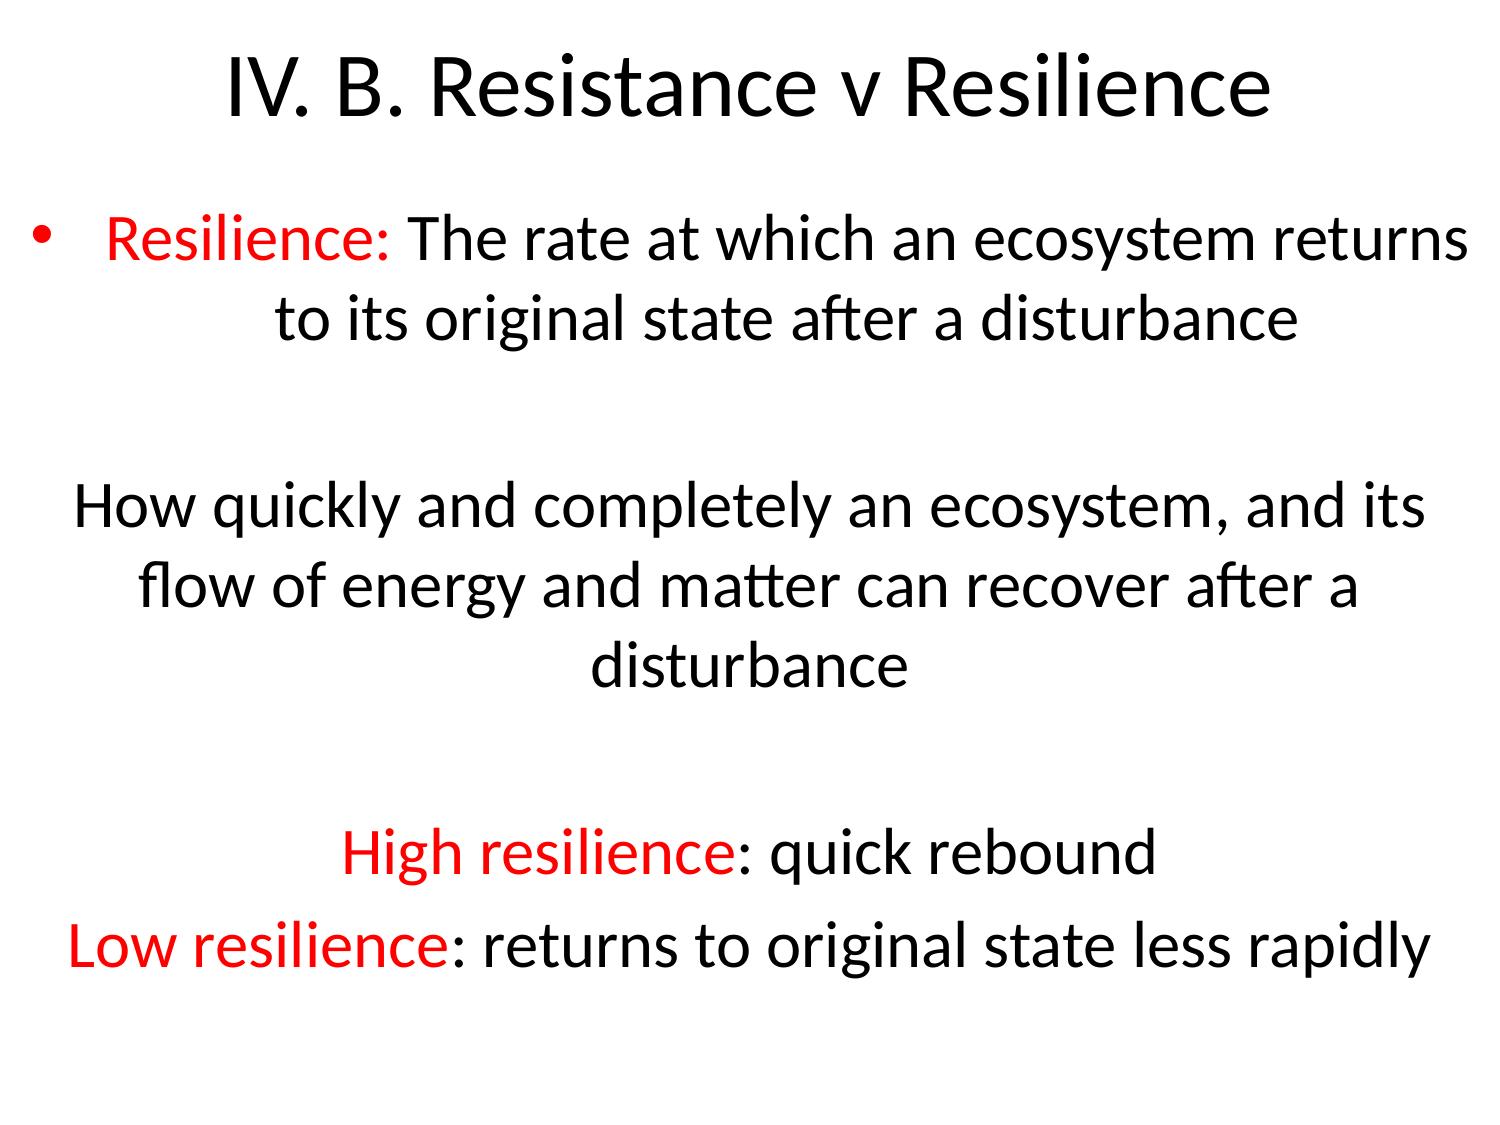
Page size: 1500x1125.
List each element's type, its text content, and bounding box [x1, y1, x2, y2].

subtitle Resilience: The rate at which an ecosystem returns to its original state after a disturbance How quickly and completely an ecosystem, and its flow of energy and matter can recover after a disturbance High resilience: quick rebound Low resilience: returns to original state less rapidly [0, 186, 1500, 1125]
title IV. B. Resistance v Resilience [0, 0, 1500, 159]
